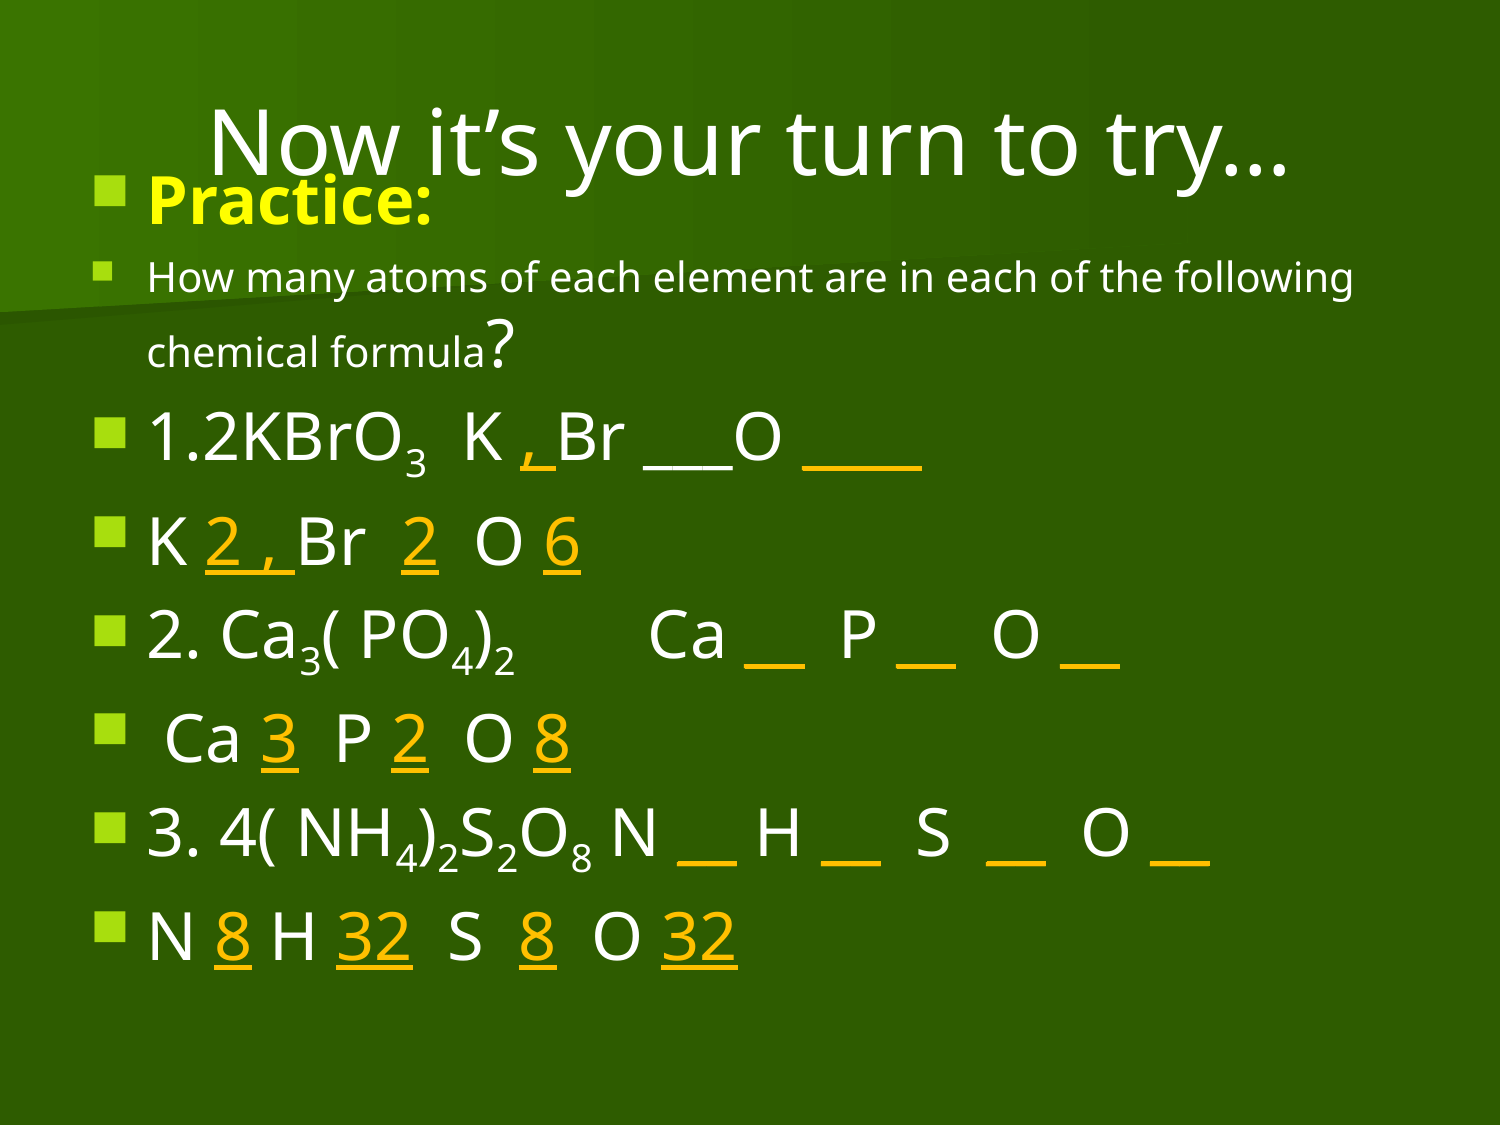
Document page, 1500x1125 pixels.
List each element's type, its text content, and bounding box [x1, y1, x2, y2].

title Now it’s your turn to try… [74, 44, 1426, 149]
list Practice: How many atoms of each element are in each of the following chemical formula? 1.2KBrO3 K , Br ___O ____ K 2 , Br 2 O 6 2. Ca3( PO4)2 Ca __ P __ O __ Ca 3 P 2 O 8 3. 4( NH4)2S2O8 N __ H __ S __ O __ N 8 H 32 S 8 O 32 [74, 149, 1426, 1001]
